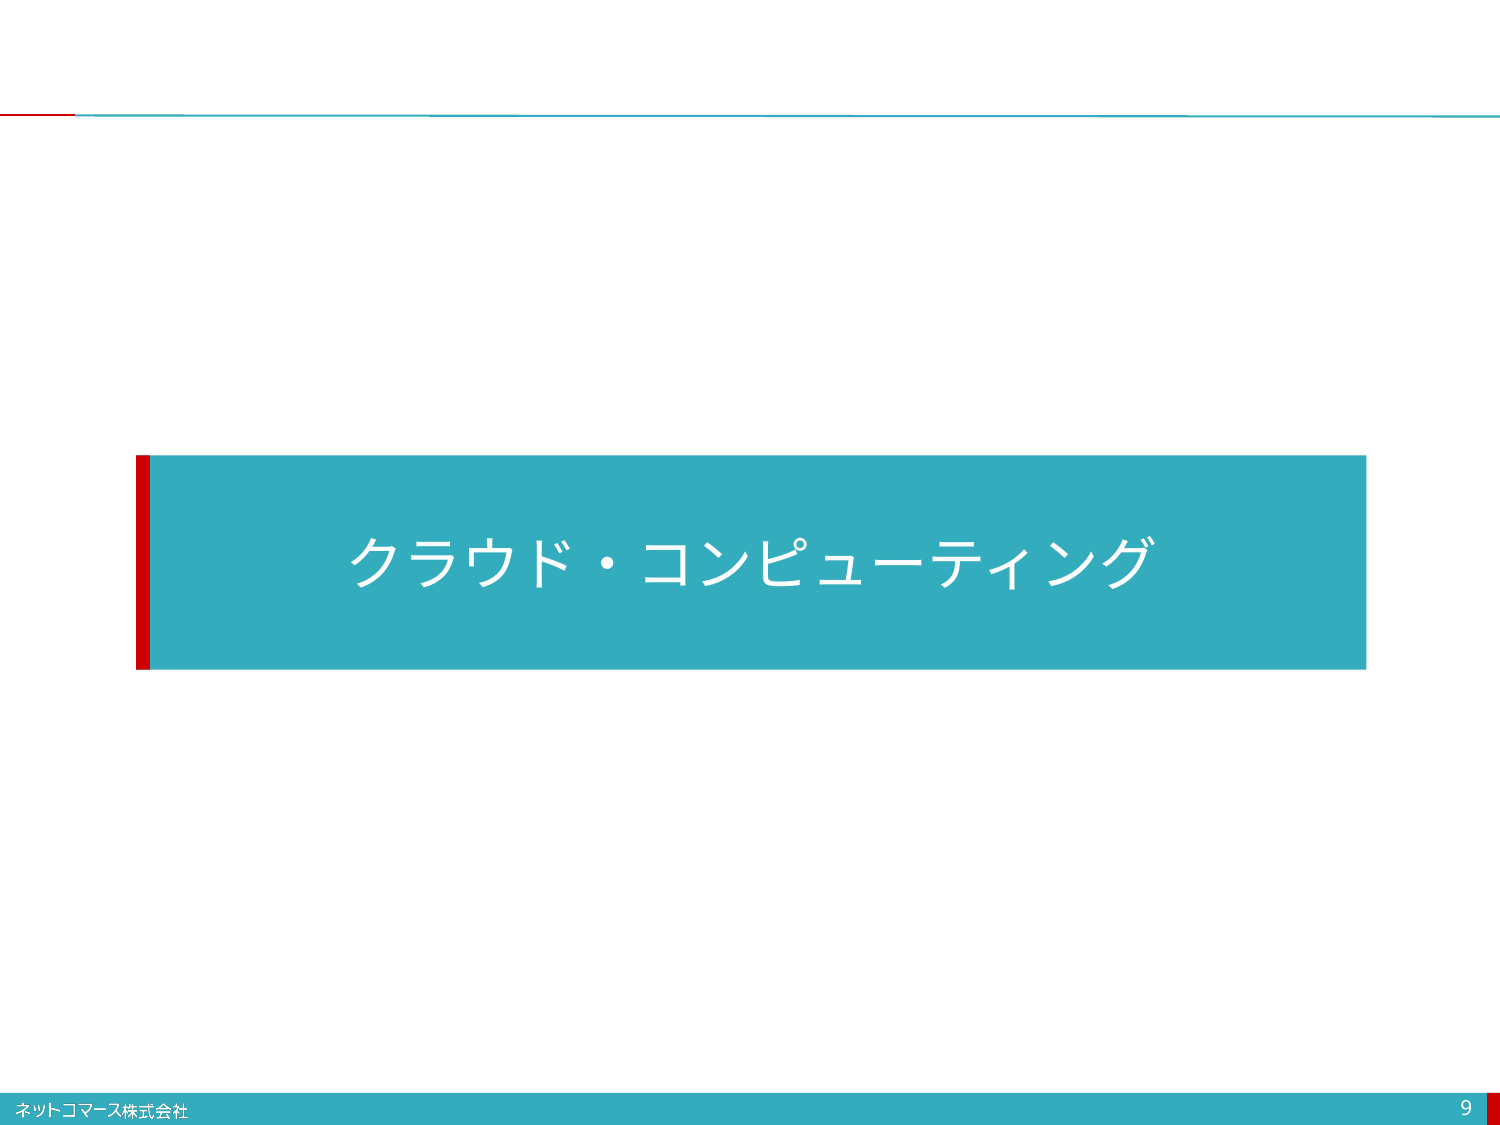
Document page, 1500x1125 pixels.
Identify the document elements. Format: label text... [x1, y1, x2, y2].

text_box [134, 453, 152, 672]
text_box クラウド・コンピューティング [152, 453, 1368, 672]
slide_number 9 [1137, 1091, 1488, 1125]
picture [16, 1101, 188, 1120]
